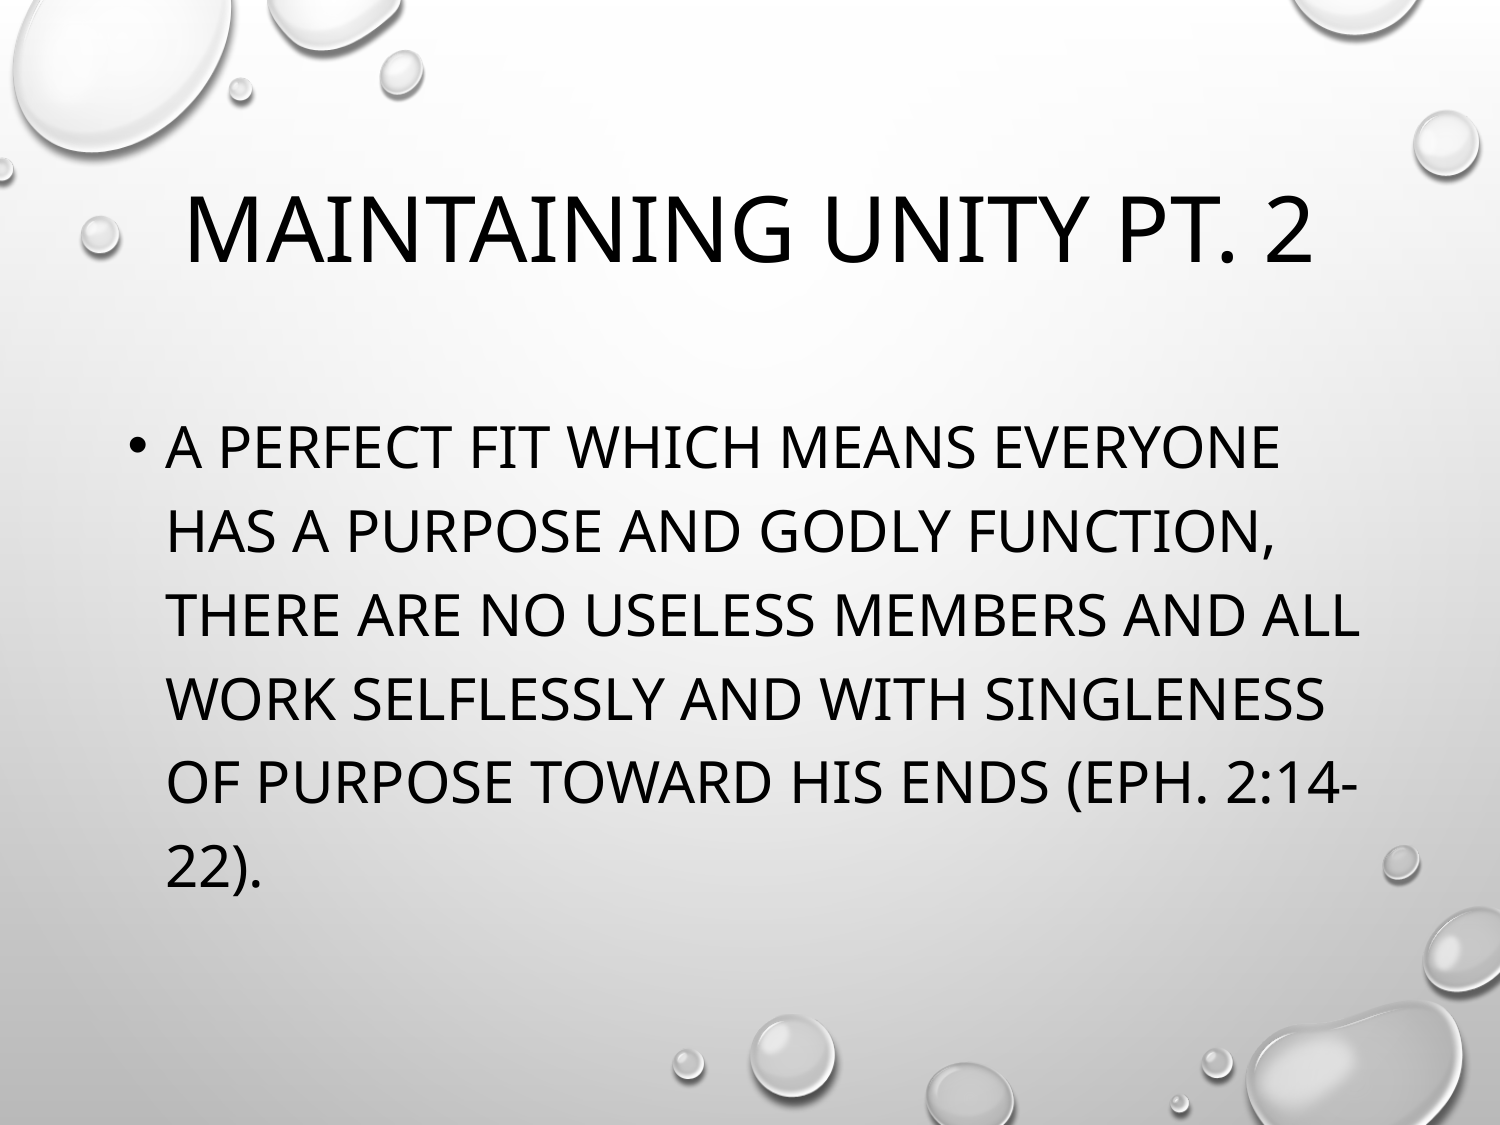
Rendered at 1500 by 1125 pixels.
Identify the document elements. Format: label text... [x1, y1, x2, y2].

list A perfect fit which means everyone has a purpose and Godly function, there are no useless members and all work selflessly and with singleness of purpose toward His ends (Eph. 2:14-22). [112, 388, 1388, 950]
picture [0, 0, 1500, 1125]
title Maintaining Unity pt. 2 [112, 101, 1388, 364]
